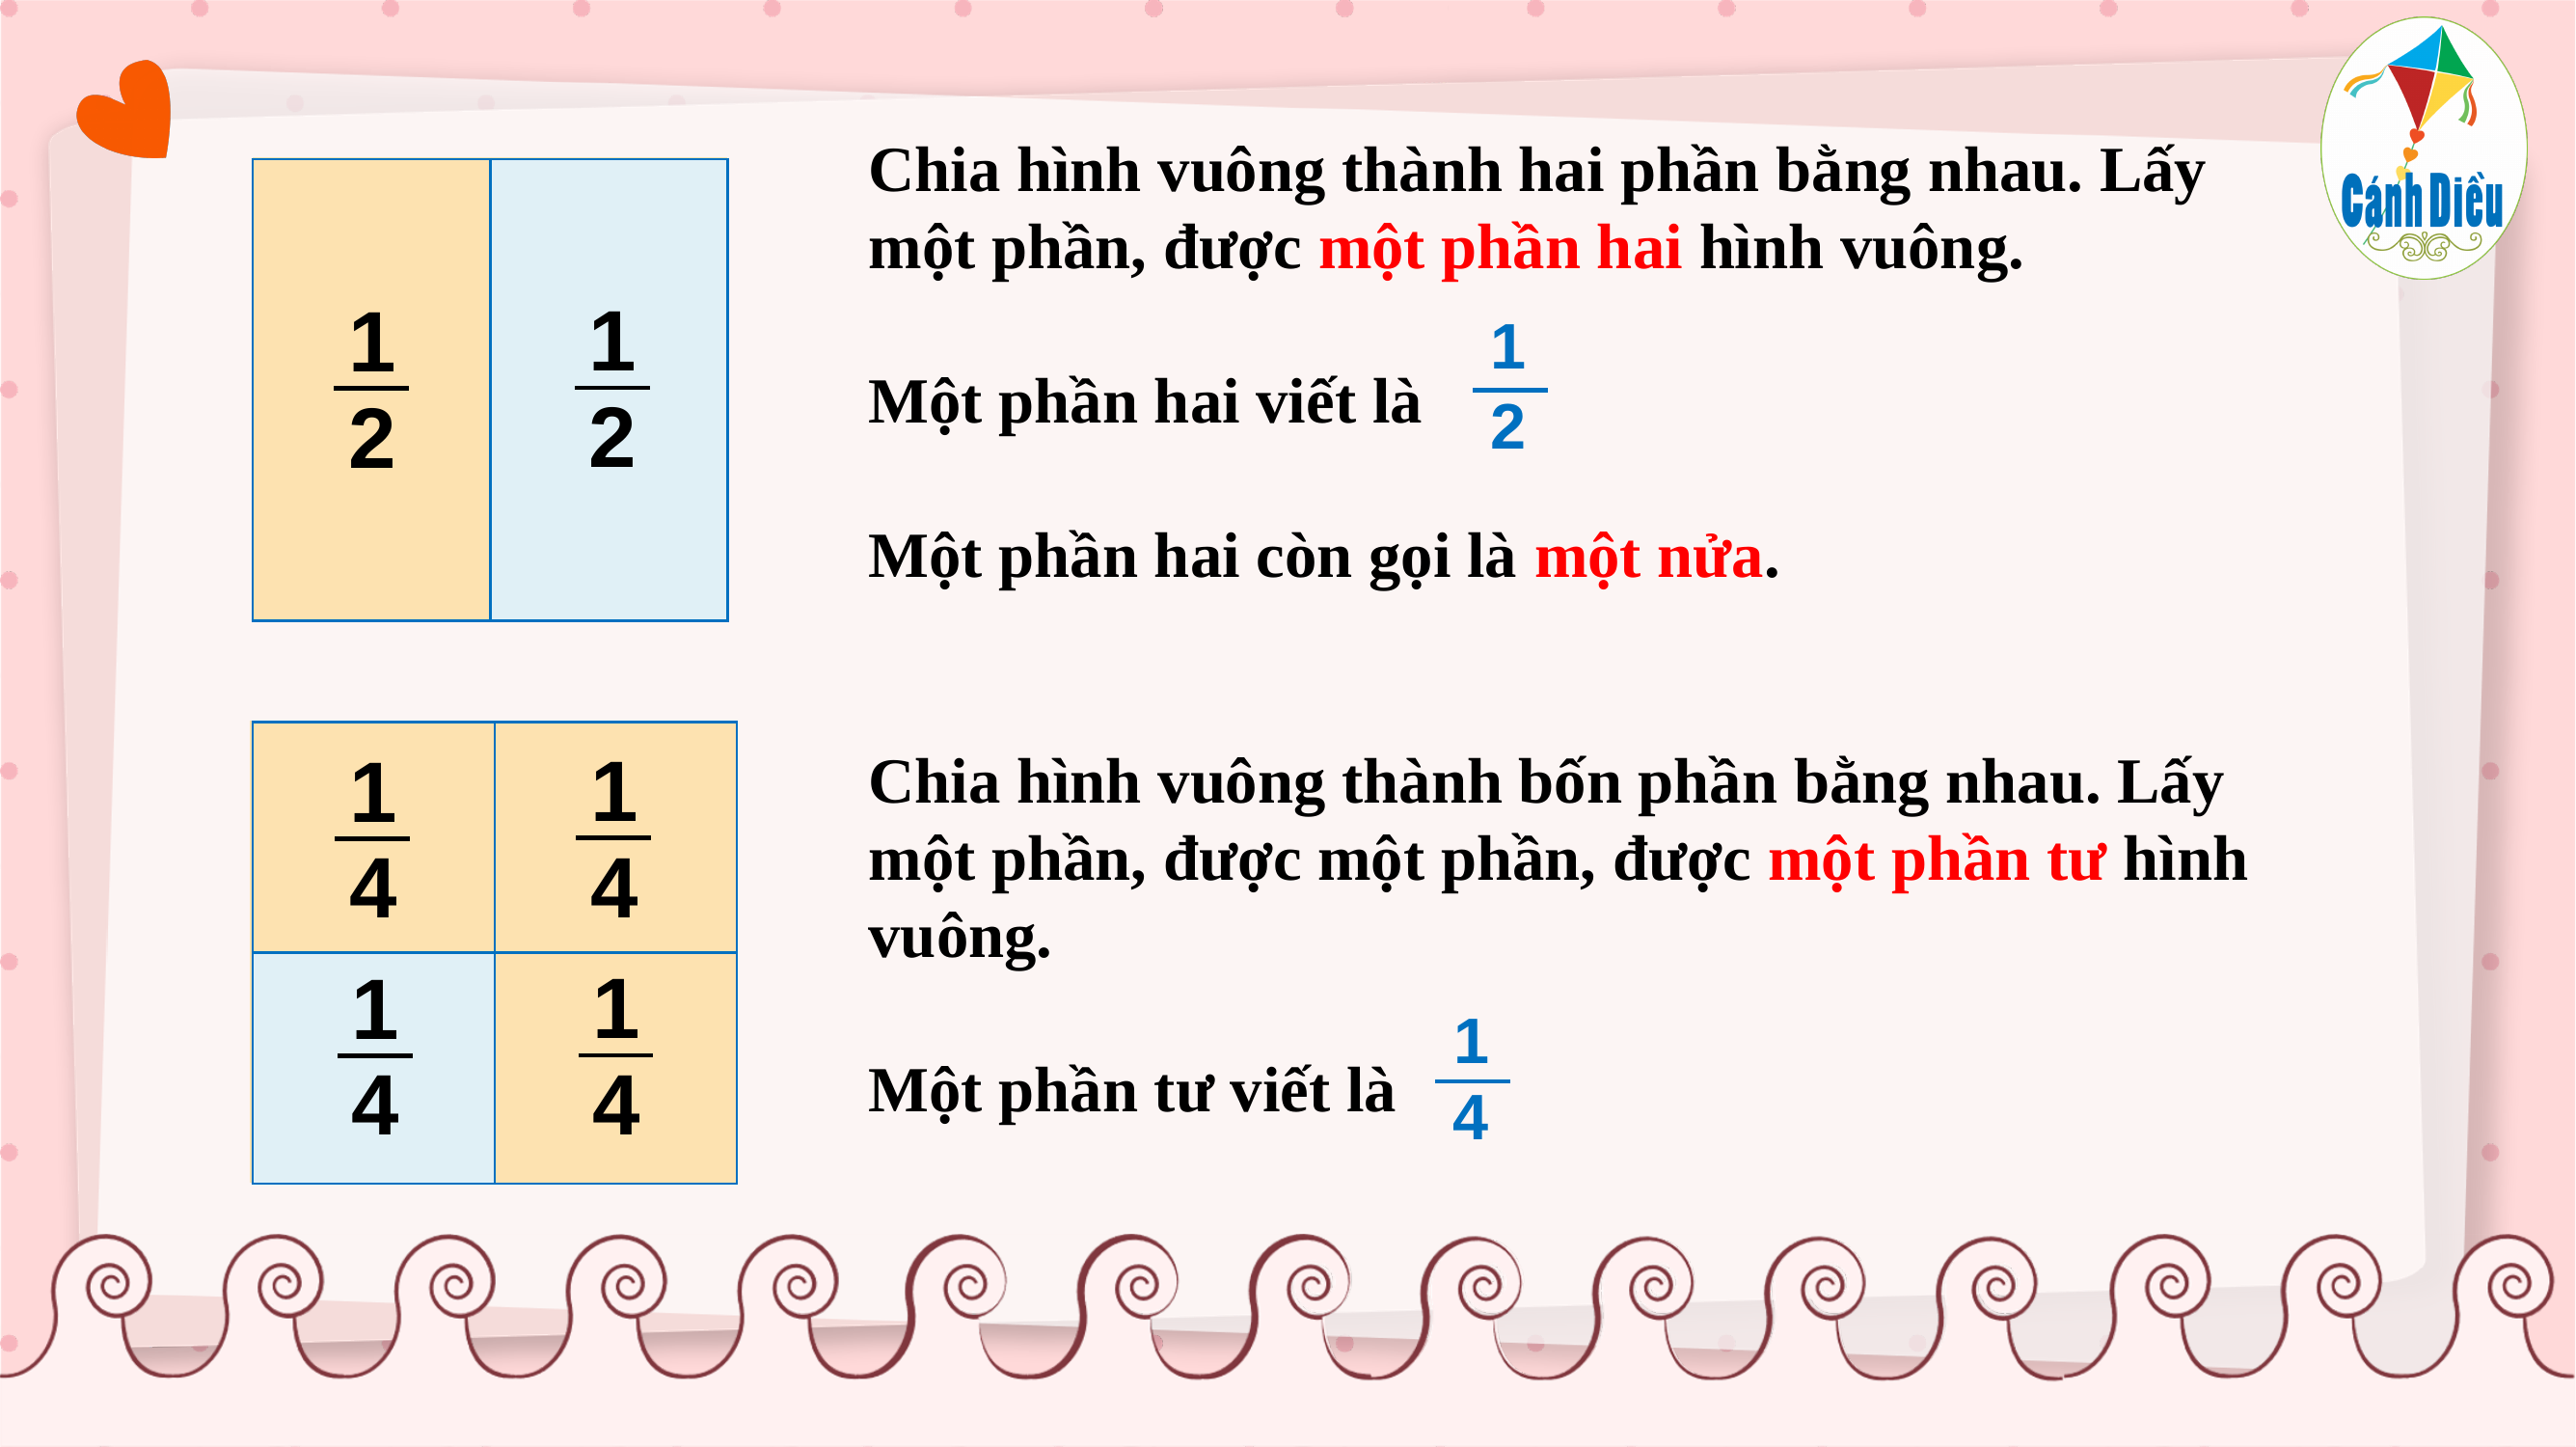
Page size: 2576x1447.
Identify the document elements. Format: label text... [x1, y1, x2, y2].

table_header [496, 724, 736, 951]
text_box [334, 279, 410, 494]
text_box Chia hình vuông thành hai phần bằng nhau. Lấy một phần, được một phần hai hình vuông. Một phần hai viết là Một phần hai còn gọi là một nửa. [854, 120, 2346, 598]
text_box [335, 728, 411, 944]
table_header [254, 160, 489, 619]
table_header [254, 724, 494, 951]
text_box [337, 945, 413, 1161]
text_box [578, 945, 654, 1161]
picture [0, 0, 2576, 1447]
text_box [1435, 992, 1511, 1161]
table_cell [254, 954, 494, 1183]
table_cell [496, 954, 736, 1183]
text_box Chia hình vuông thành bốn phần bằng nhau. Lấy một phần, được một phần, được một phần tư hình vuông. Một phần tư viết là [854, 731, 2346, 1133]
table_header [492, 160, 726, 619]
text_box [575, 728, 651, 944]
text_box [1472, 297, 1548, 471]
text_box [574, 278, 650, 494]
